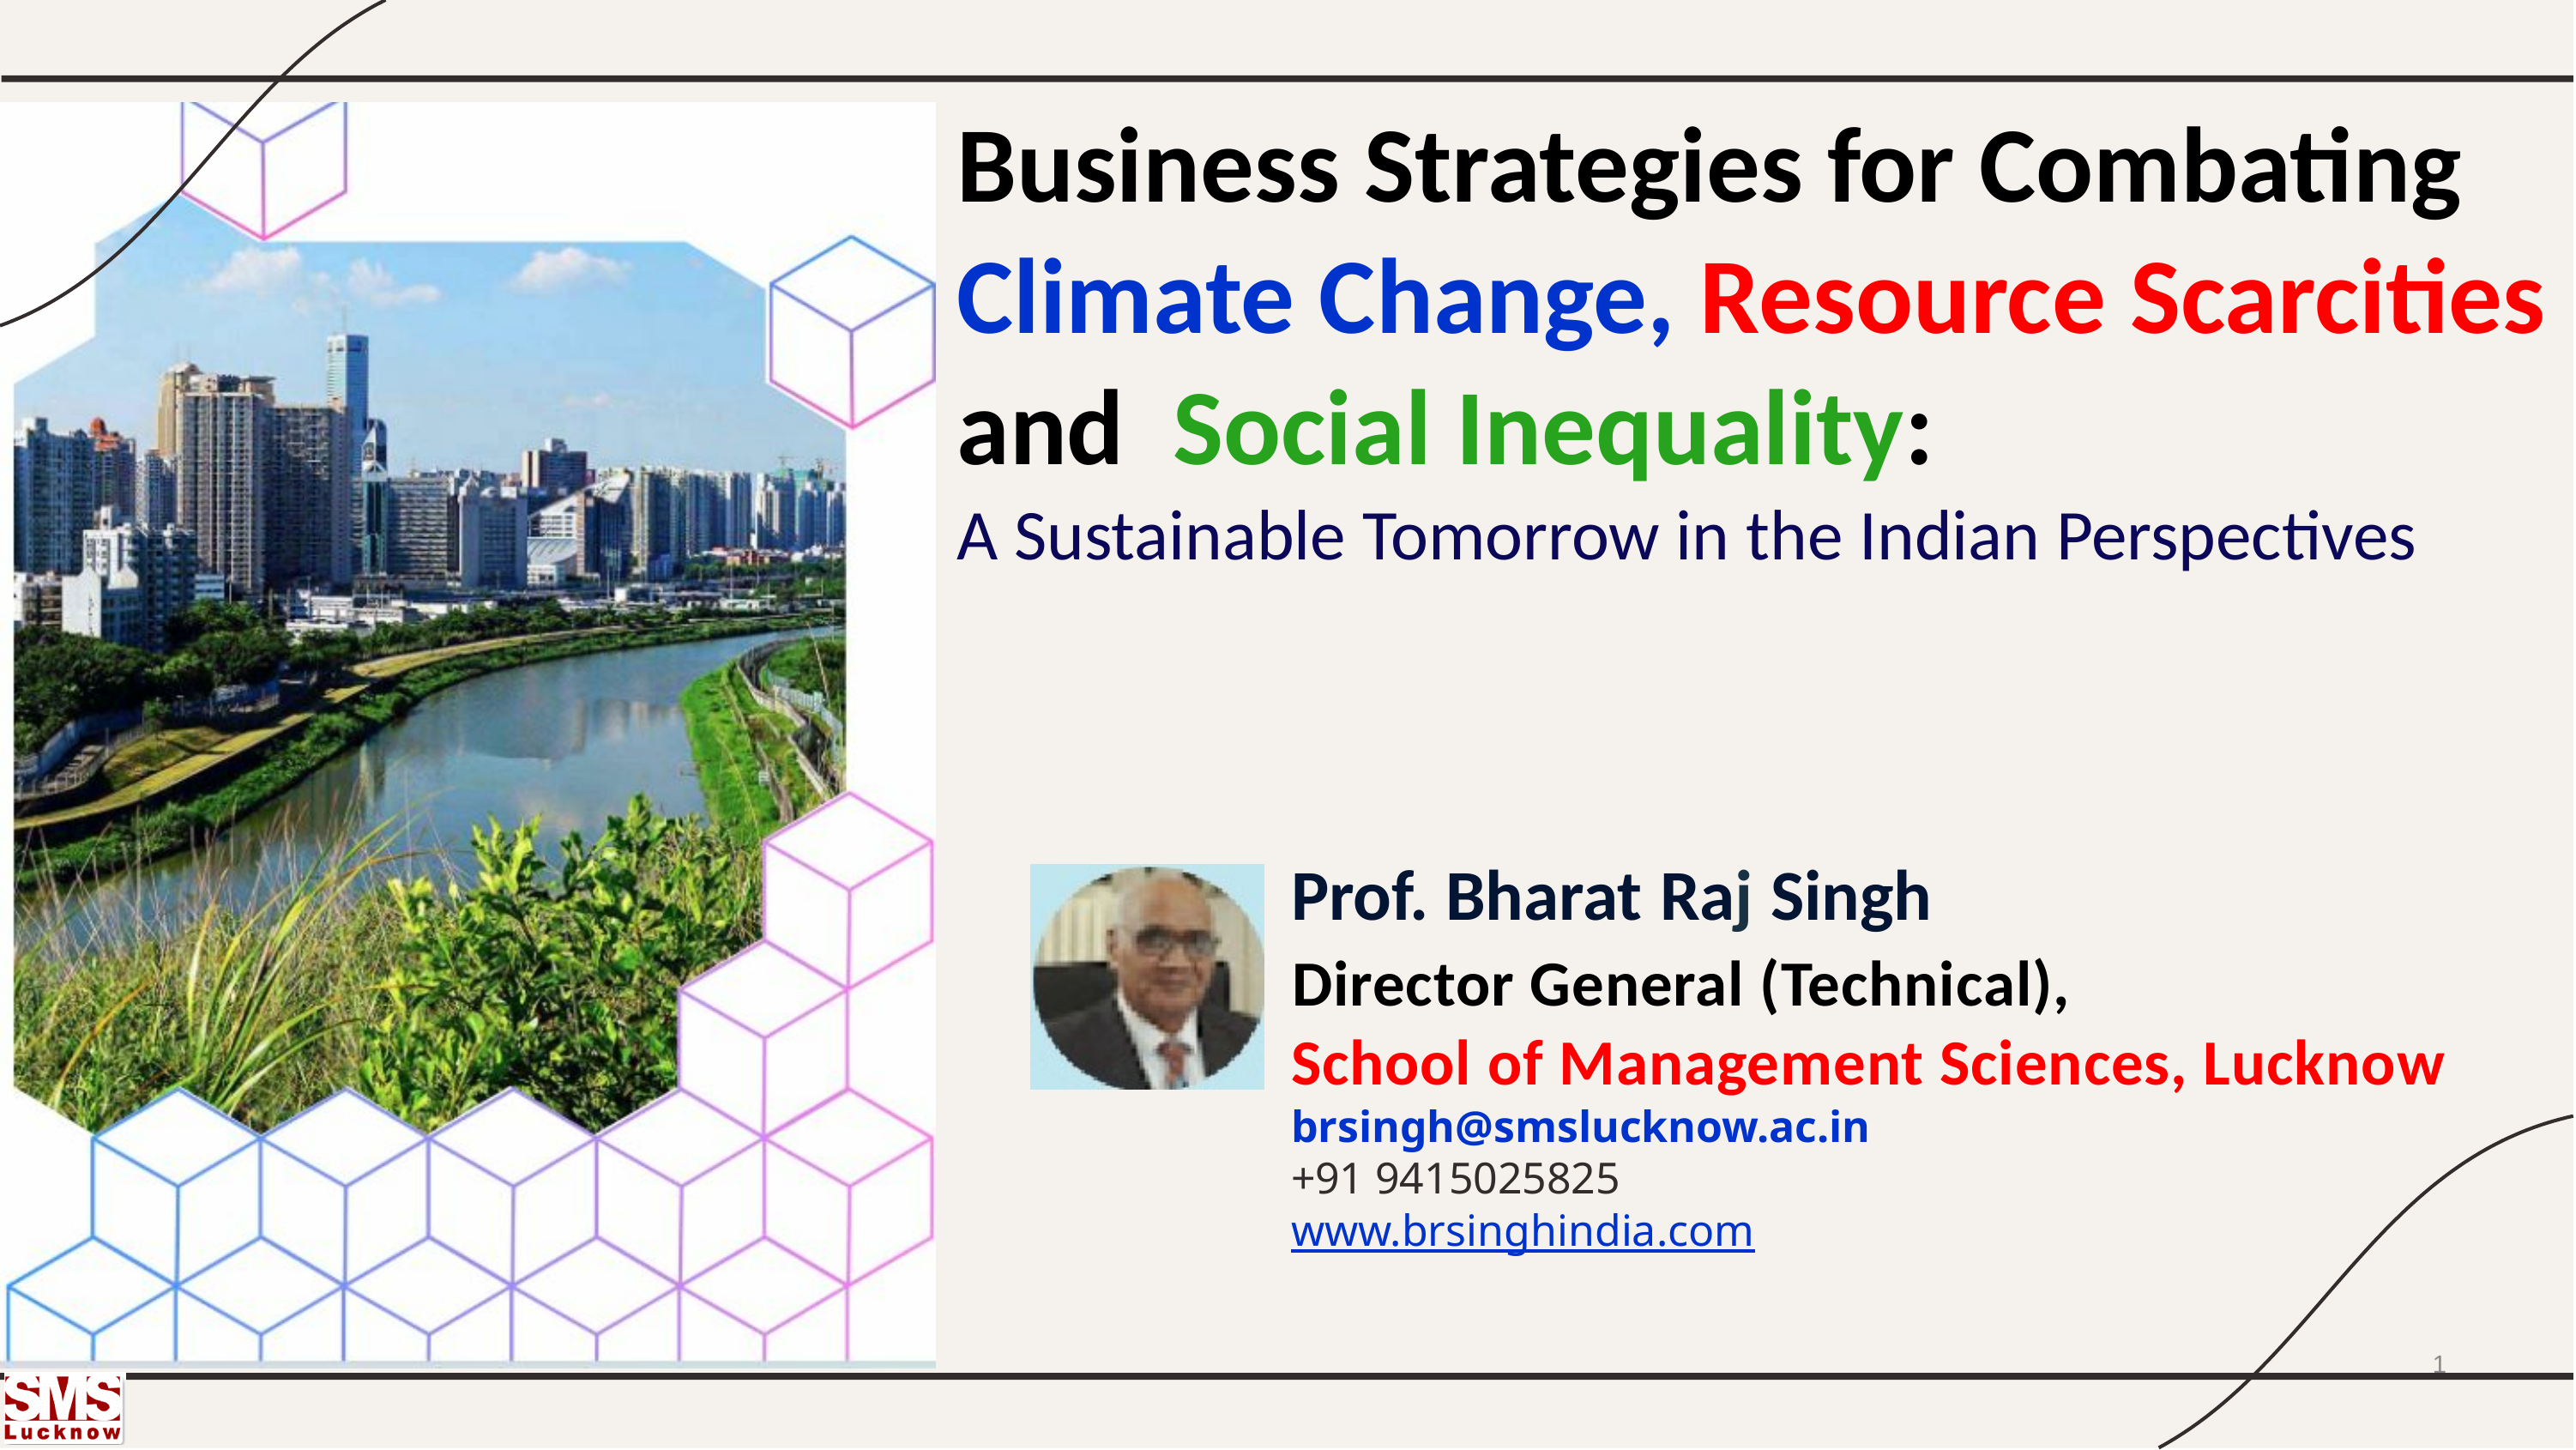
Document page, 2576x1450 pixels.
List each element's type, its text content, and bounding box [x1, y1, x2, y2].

text_box [130, 1373, 1854, 1381]
picture [0, 328, 936, 1368]
text_box [2158, 1421, 2201, 1448]
slide_number 1 [1854, 1348, 2447, 1421]
picture [3, 1372, 127, 1446]
text_box Business Strategies for Combating Climate Change, Resource Scarcities and Social Inequality: A Sustainable Tomorrow in the Indian Perspectives [955, 335, 2576, 574]
picture [1029, 864, 1264, 1091]
text_box [2479, 1115, 2573, 1192]
text_box [2447, 1373, 2573, 1381]
text_box Prof. Bharat Raj Singh Director General (Technical), School of Management Sciences, Lucknow brsingh@smslucknow.ac.in +91 9415025825 www.brsinghindia.com [1276, 843, 2479, 1268]
text_box [2279, 1268, 2384, 1348]
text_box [0, 0, 2574, 328]
